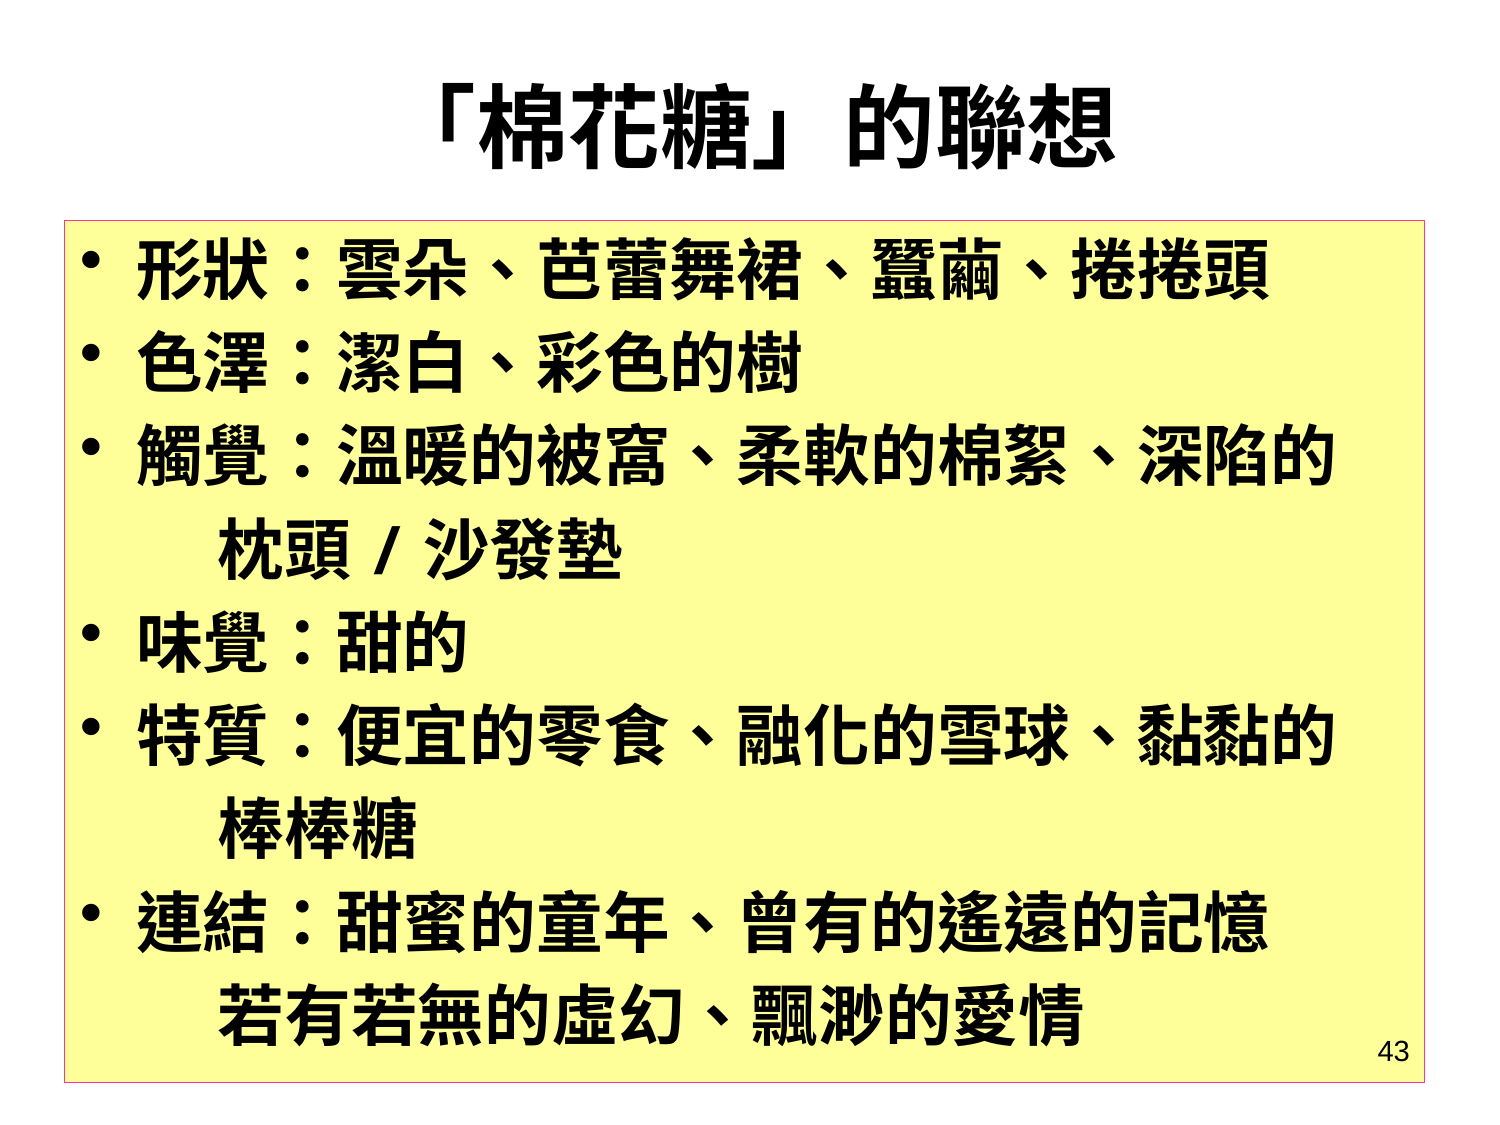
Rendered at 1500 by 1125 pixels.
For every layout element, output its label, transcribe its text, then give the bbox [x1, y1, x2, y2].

slide_number 43 [1074, 1024, 1426, 1103]
list 形狀：雲朵、芭蕾舞裙、蠶繭、捲捲頭 色澤：潔白、彩色的樹 觸覺：溫暖的被窩、柔軟的棉絮、深陷的 枕頭/沙發墊 味覺：甜的 特質：便宜的零食、融化的雪球、黏黏的 棒棒糖 連結：甜蜜的童年、曾有的遙遠的記憶 若有若無的虛幻、飄渺的愛情 [64, 220, 1425, 1083]
title 「棉花糖」的聯想 [76, 31, 1427, 219]
